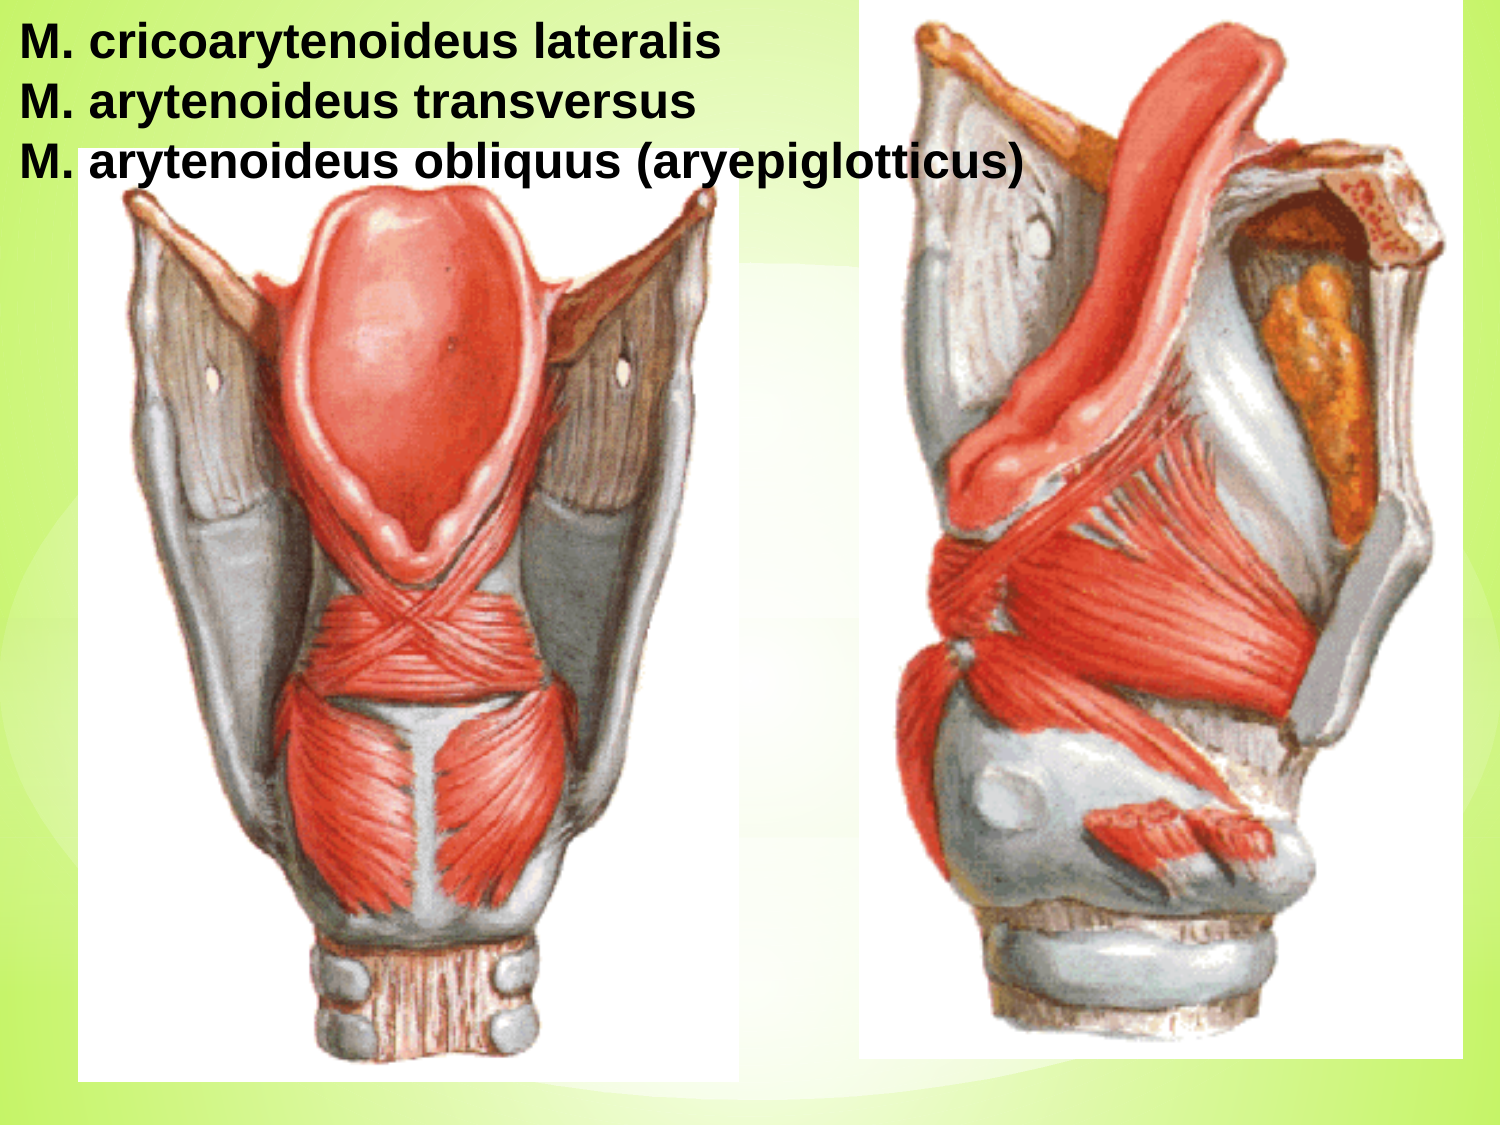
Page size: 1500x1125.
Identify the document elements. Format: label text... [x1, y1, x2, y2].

picture [77, 148, 739, 1083]
text_box M. cricoarytenoideus lateralis M. arytenoideus transversus M. arytenoideus obliquus (aryepiglotticus) [4, 0, 856, 256]
picture [859, 0, 1463, 1059]
